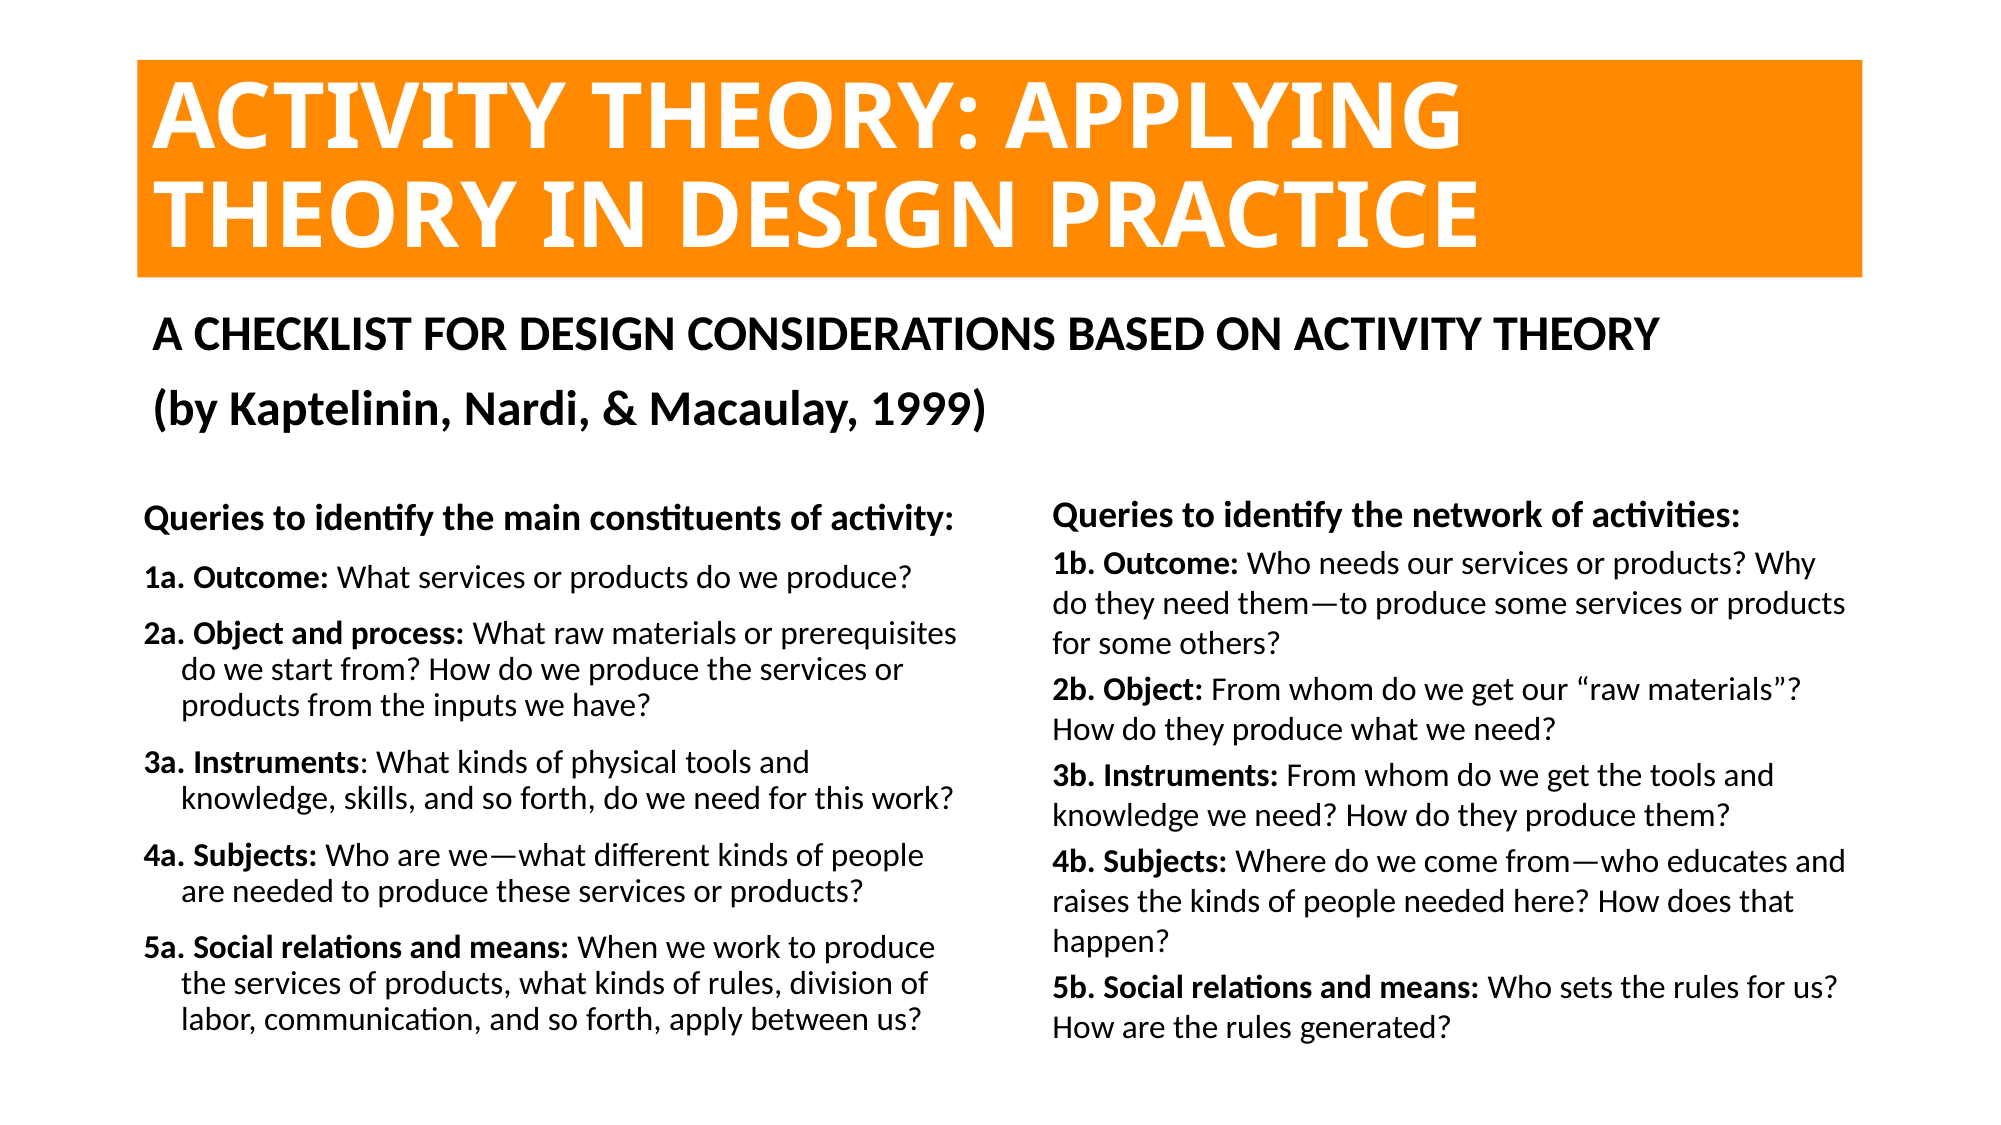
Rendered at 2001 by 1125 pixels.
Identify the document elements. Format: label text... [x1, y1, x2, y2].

list A CHECKLIST FOR DESIGN CONSIDERATIONS BASED ON ACTIVITY THEORY (by Kaptelinin, Nardi, & Macaulay, 1999) [137, 299, 1863, 1075]
text_box Queries to identify the network of activities: 1b. Outcome: Who needs our services or products? Why do they need them—to produce some services or products for some others? 2b. Object: From whom do we get our “raw materials”? How do they produce what we need? 3b. Instruments: From whom do we get the tools and knowledge we need? How do they produce them? 4b. Subjects: Where do we come from—who educates and raises the kinds of people needed here? How does that happen? 5b. Social relations and means: Who sets the rules for us? How are the rules generated? [1037, 482, 1863, 1054]
text_box Queries to identify the main constituents of activity: 1a. Outcome: What services or products do we produce? 2a. Object and process: What raw materials or prerequisites do we start from? How do we produce the services or products from the inputs we have? 3a. Instruments: What kinds of physical tools and knowledge, skills, and so forth, do we need for this work? 4a. Subjects: Who are we—what different kinds of people are needed to produce these services or products? 5a. Social relations and means: When we work to produce the services of products, what kinds of rules, division of labor, communication, and so forth, apply between us? [128, 490, 976, 1067]
title ACTIVITY THEORY: APPLYING THEORY IN DESIGN PRACTICE [137, 59, 1863, 278]
